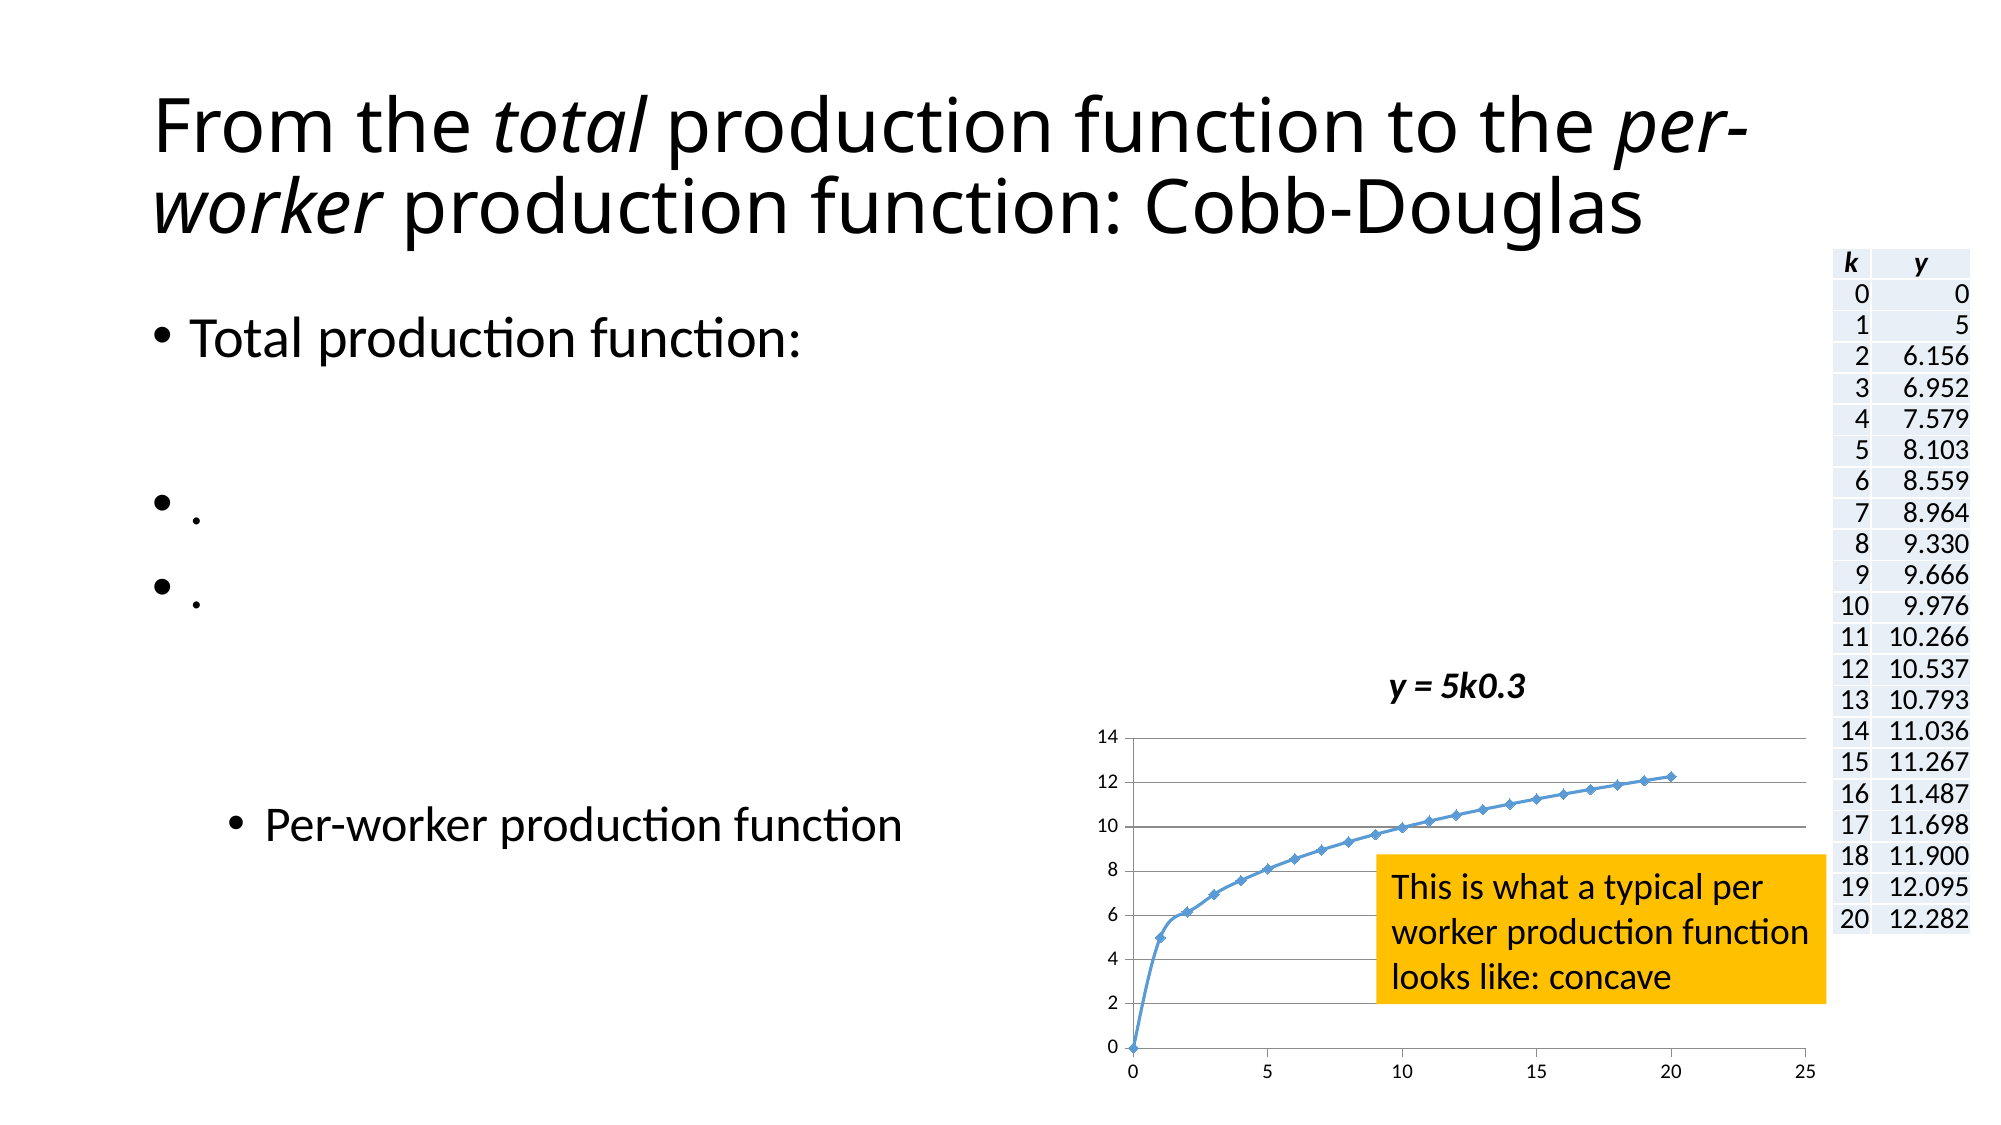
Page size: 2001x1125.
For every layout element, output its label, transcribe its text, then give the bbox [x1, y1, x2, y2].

table_header k [1833, 249, 1870, 278]
table_cell 12.095 [1872, 874, 1970, 903]
table_header y [1872, 249, 1970, 278]
table_cell 6 [1833, 468, 1870, 497]
table_cell 6.156 [1872, 343, 1970, 372]
table_cell 10.537 [1872, 655, 1970, 685]
table_cell 8 [1833, 530, 1870, 560]
table_cell 1 [1833, 311, 1870, 341]
table_cell 11.487 [1872, 780, 1970, 810]
table_cell 0 [1872, 280, 1970, 310]
table_cell 17 [1833, 811, 1870, 841]
title From the total production function to the per-worker production function: Cobb-Douglas [137, 59, 1863, 278]
table_cell 10 [1833, 593, 1870, 622]
table_cell 8.964 [1872, 499, 1970, 528]
table_cell 11.698 [1872, 811, 1970, 841]
table_cell 5 [1872, 311, 1970, 341]
table_cell 15 [1833, 749, 1870, 778]
table_cell 12.282 [1872, 905, 1970, 934]
table_cell 9 [1833, 561, 1870, 591]
table_cell 6.952 [1872, 374, 1970, 403]
table_cell 11.036 [1872, 718, 1970, 747]
table_cell 11 [1833, 624, 1870, 653]
chart [1081, 642, 1832, 1093]
table_cell 14 [1833, 718, 1870, 747]
table_cell 11.267 [1872, 749, 1970, 778]
table_cell 10.793 [1872, 686, 1970, 716]
table_cell 0 [1833, 280, 1870, 310]
table_cell 8.103 [1872, 436, 1970, 466]
table_cell 5 [1833, 436, 1870, 466]
table_cell 20 [1833, 905, 1870, 934]
table_cell 11.900 [1872, 843, 1970, 872]
table_cell 18 [1833, 843, 1870, 872]
table_cell 9.976 [1872, 593, 1970, 622]
table_cell 4 [1833, 405, 1870, 435]
table_cell 10.266 [1872, 624, 1970, 653]
table_cell 8.559 [1872, 468, 1970, 497]
table_cell 19 [1833, 874, 1870, 903]
table_cell 7.579 [1872, 405, 1970, 435]
table_cell 3 [1833, 374, 1870, 403]
table_cell 13 [1833, 686, 1870, 716]
table_cell 2 [1833, 343, 1870, 372]
table_cell 12 [1833, 655, 1870, 685]
table_cell 7 [1833, 499, 1870, 528]
table_cell 9.330 [1872, 530, 1970, 560]
table_cell 9.666 [1872, 561, 1970, 591]
table_cell 16 [1833, 780, 1870, 810]
